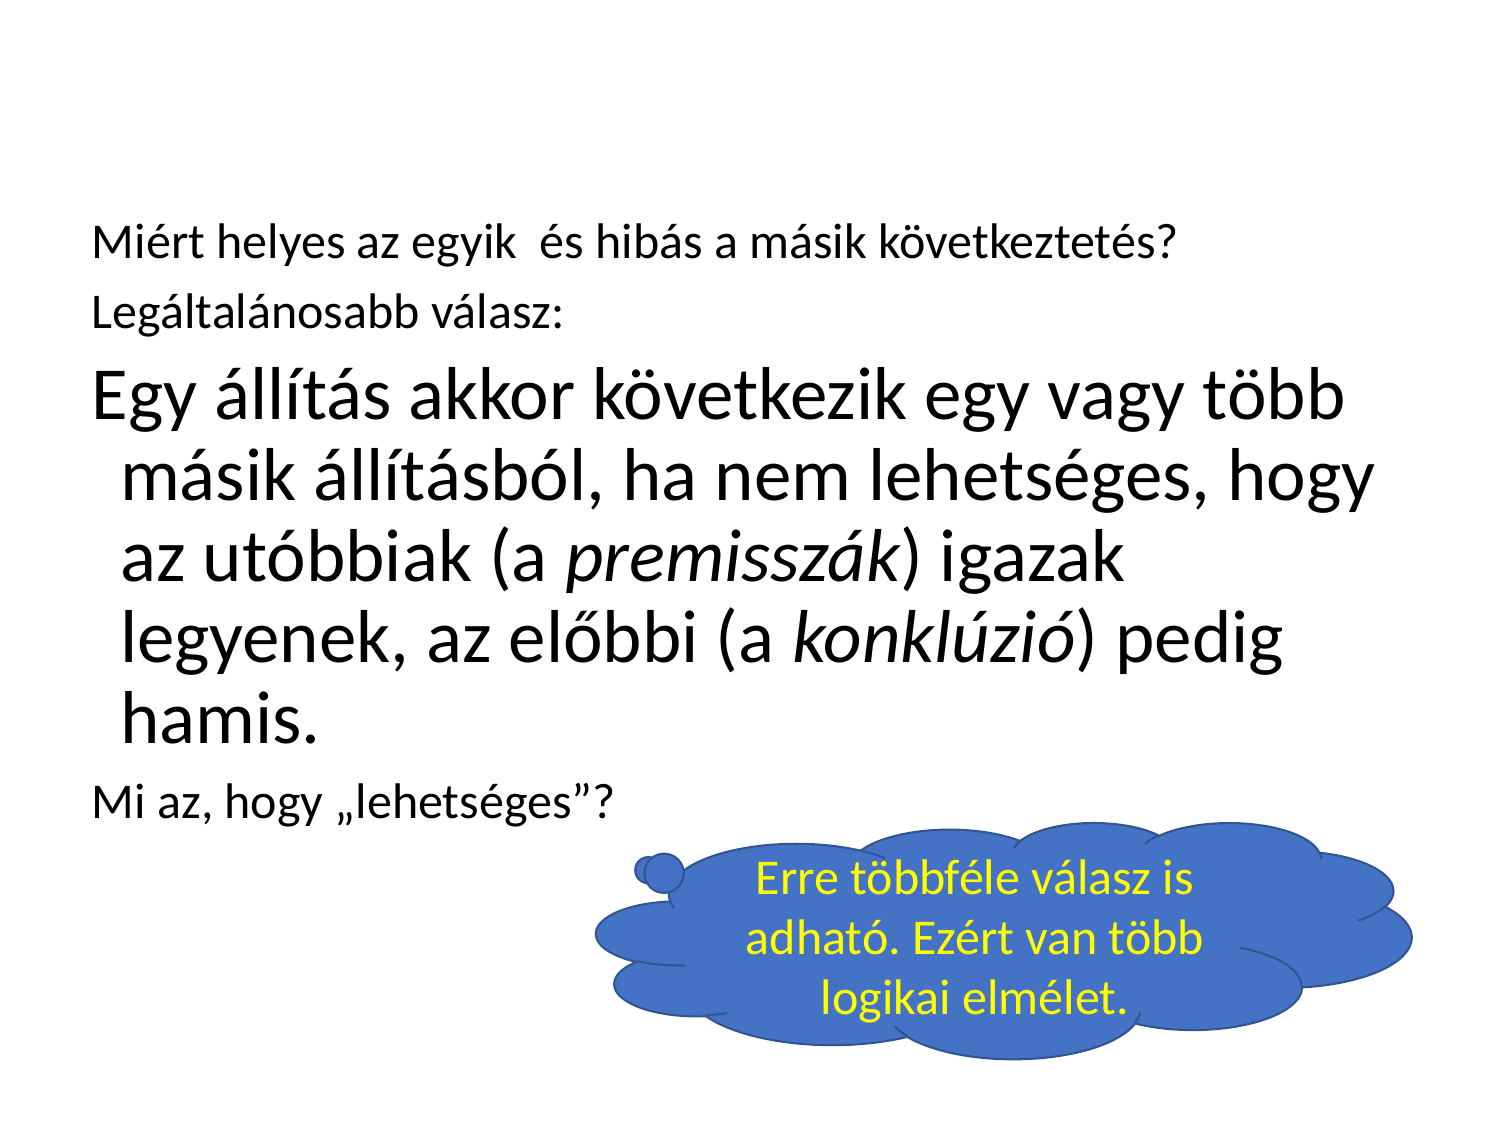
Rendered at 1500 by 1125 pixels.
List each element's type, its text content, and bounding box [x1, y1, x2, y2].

text_box Erre többféle válasz is adható. Ezért van több logikai elmélet. [594, 821, 1413, 1061]
list Miért helyes az egyik és hibás a másik következtetés? Legáltalánosabb válasz: Egy állítás akkor következik egy vagy több másik állításból, ha nem lehetséges, hogy az utóbbiak (a premisszák) igazak legyenek, az előbbi (a konklúzió) pedig hamis. Mi az, hogy „lehetséges”? [76, 208, 1427, 998]
